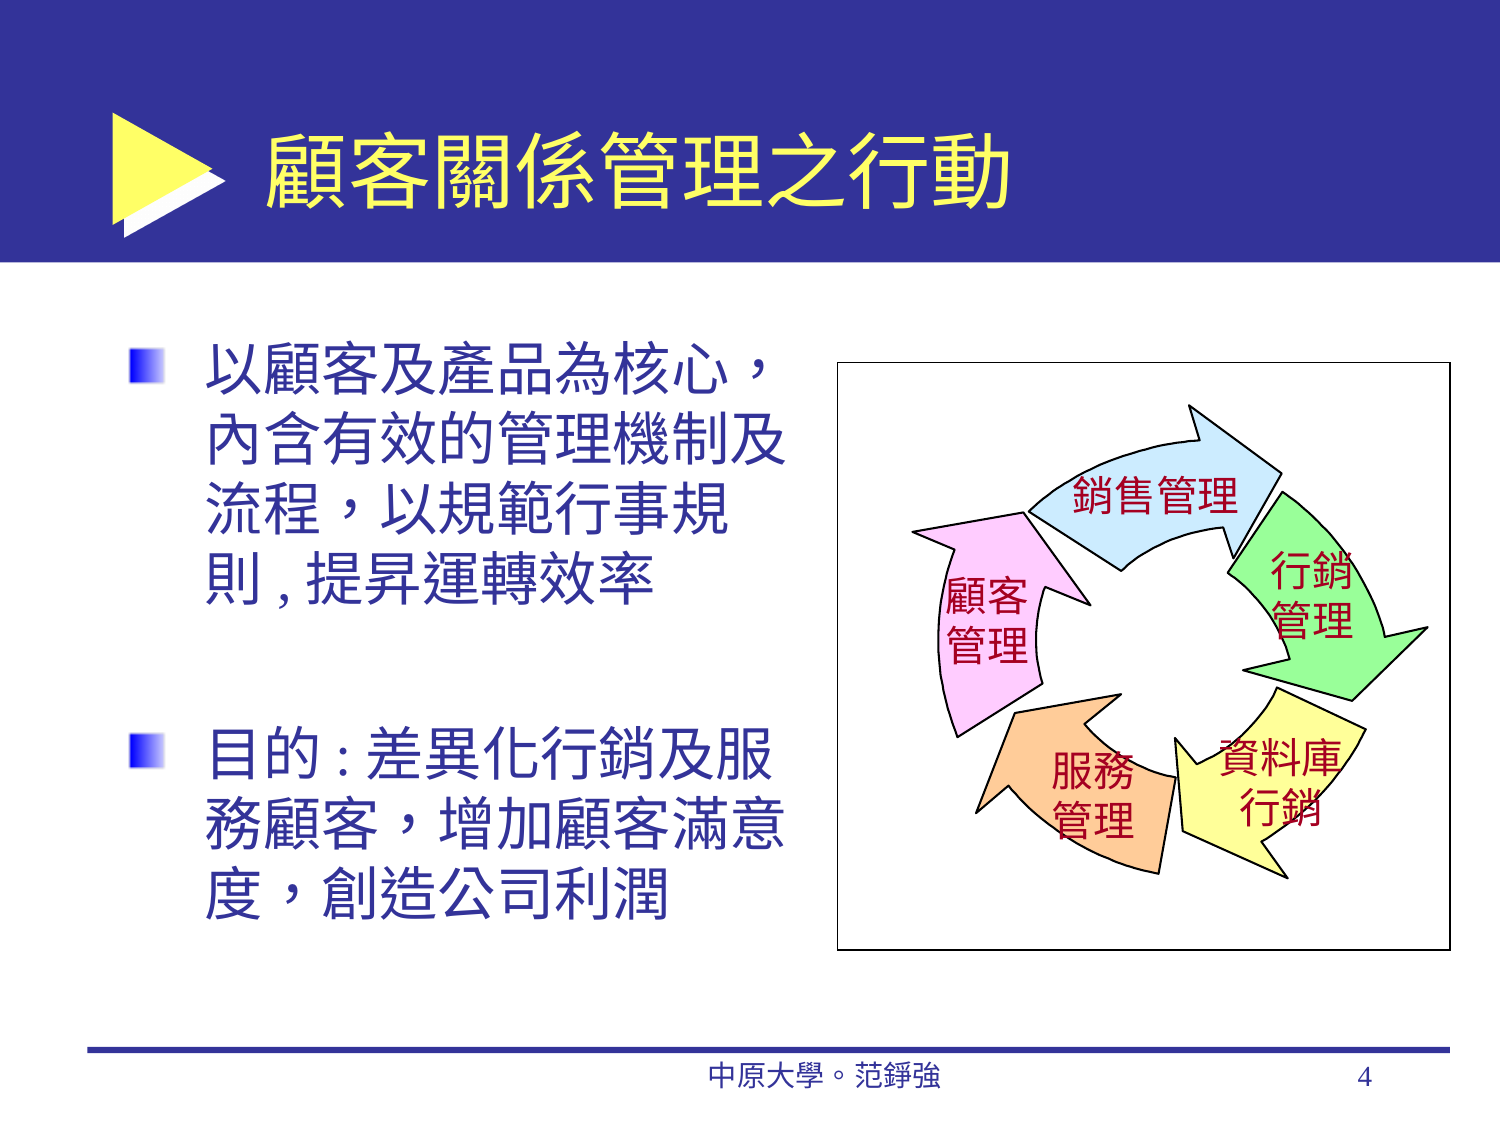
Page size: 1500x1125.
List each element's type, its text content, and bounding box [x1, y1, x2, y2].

slide_number 4 [1074, 1050, 1388, 1125]
picture [127, 346, 169, 388]
picture [127, 731, 169, 773]
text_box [912, 399, 1431, 893]
list 以顧客及產品為核心，內含有效的管理機制及流程，以規範行事規則,提昇運轉效率 目的:差異化行銷及服務顧客，增加顧客滿意度，創造公司利潤 [112, 324, 822, 1000]
footer 中原大學。范錚強 [587, 1050, 1063, 1125]
text_box [837, 362, 1450, 950]
title 顧客關係管理之行動 [249, 75, 1388, 263]
